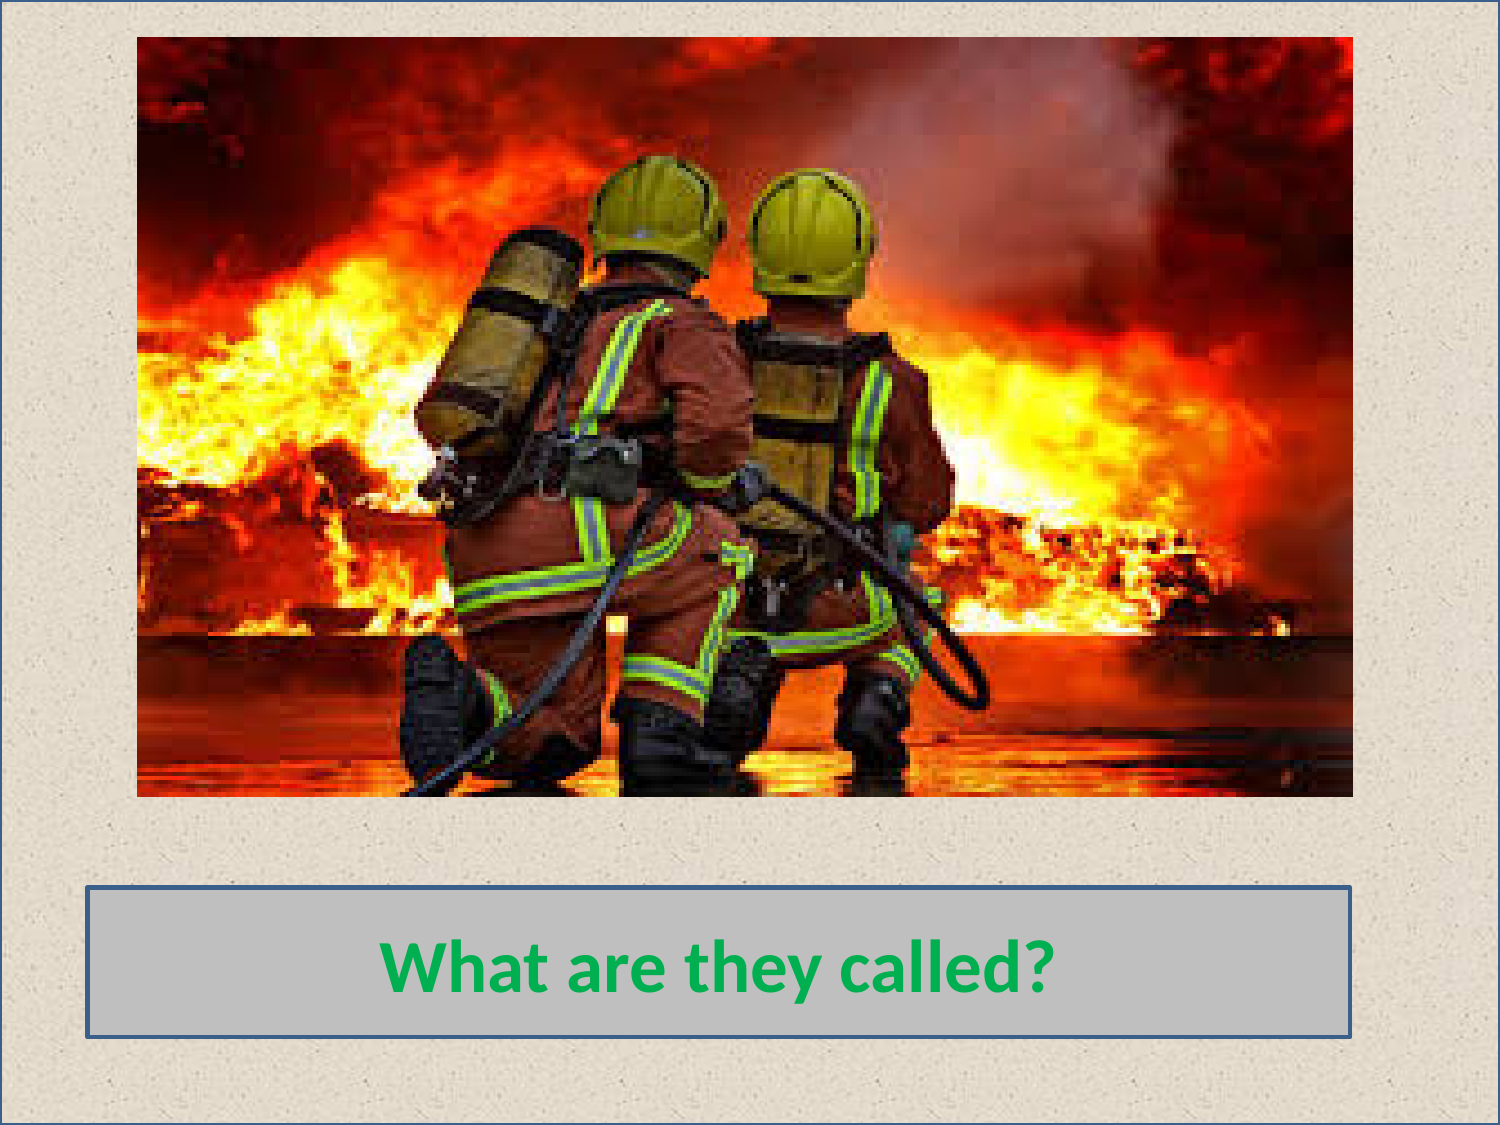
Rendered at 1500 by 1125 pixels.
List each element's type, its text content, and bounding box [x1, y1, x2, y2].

picture [137, 37, 1353, 798]
text_box What are they called? [85, 885, 1352, 1039]
text_box [0, 0, 1500, 1125]
